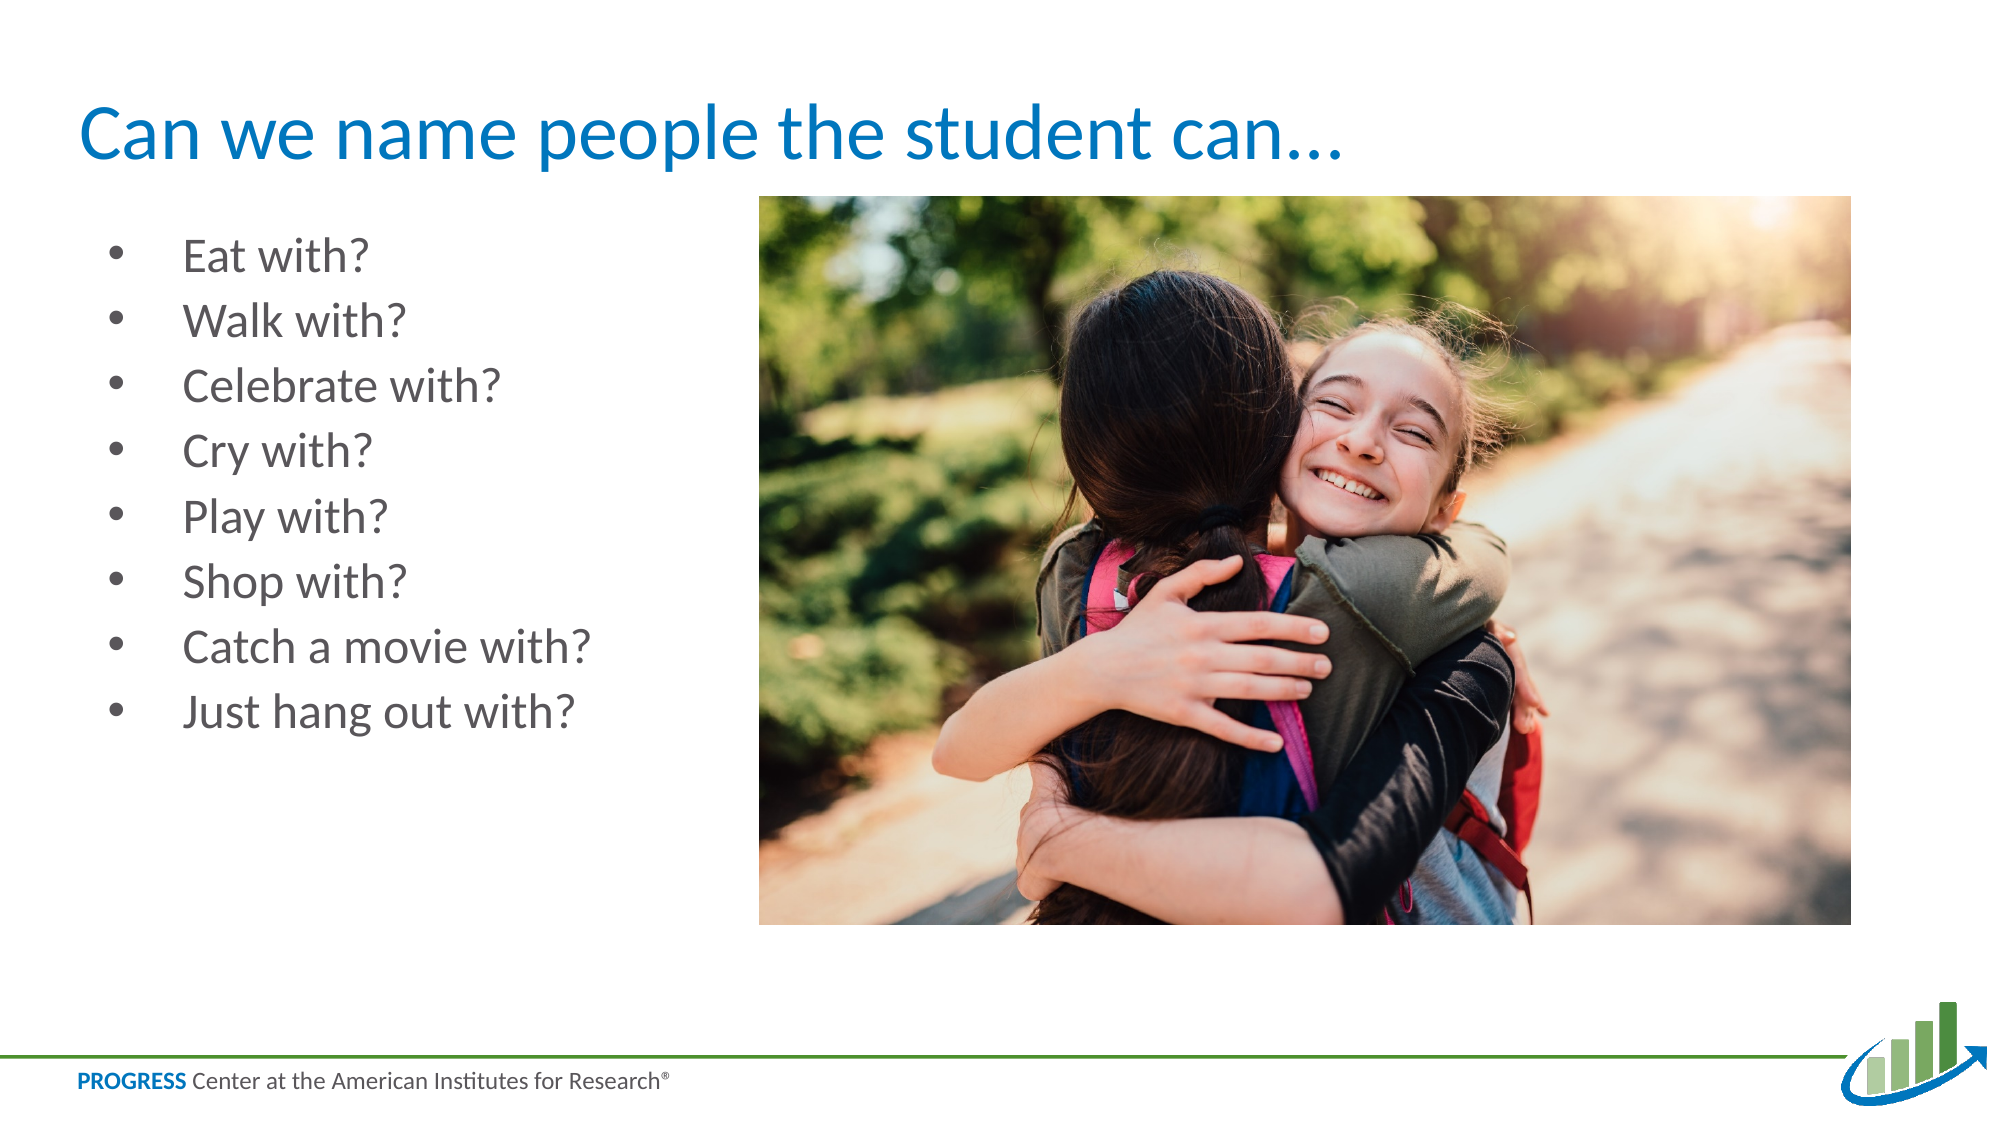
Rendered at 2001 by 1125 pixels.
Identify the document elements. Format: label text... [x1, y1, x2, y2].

picture [1841, 1002, 1987, 1106]
title Can we name people the student can... [75, 0, 1935, 182]
list Eat with? Walk with? Celebrate with? Cry with? Play with? Shop with? Catch a movie with? Just hang out with? [107, 222, 1022, 992]
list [759, 196, 1851, 925]
